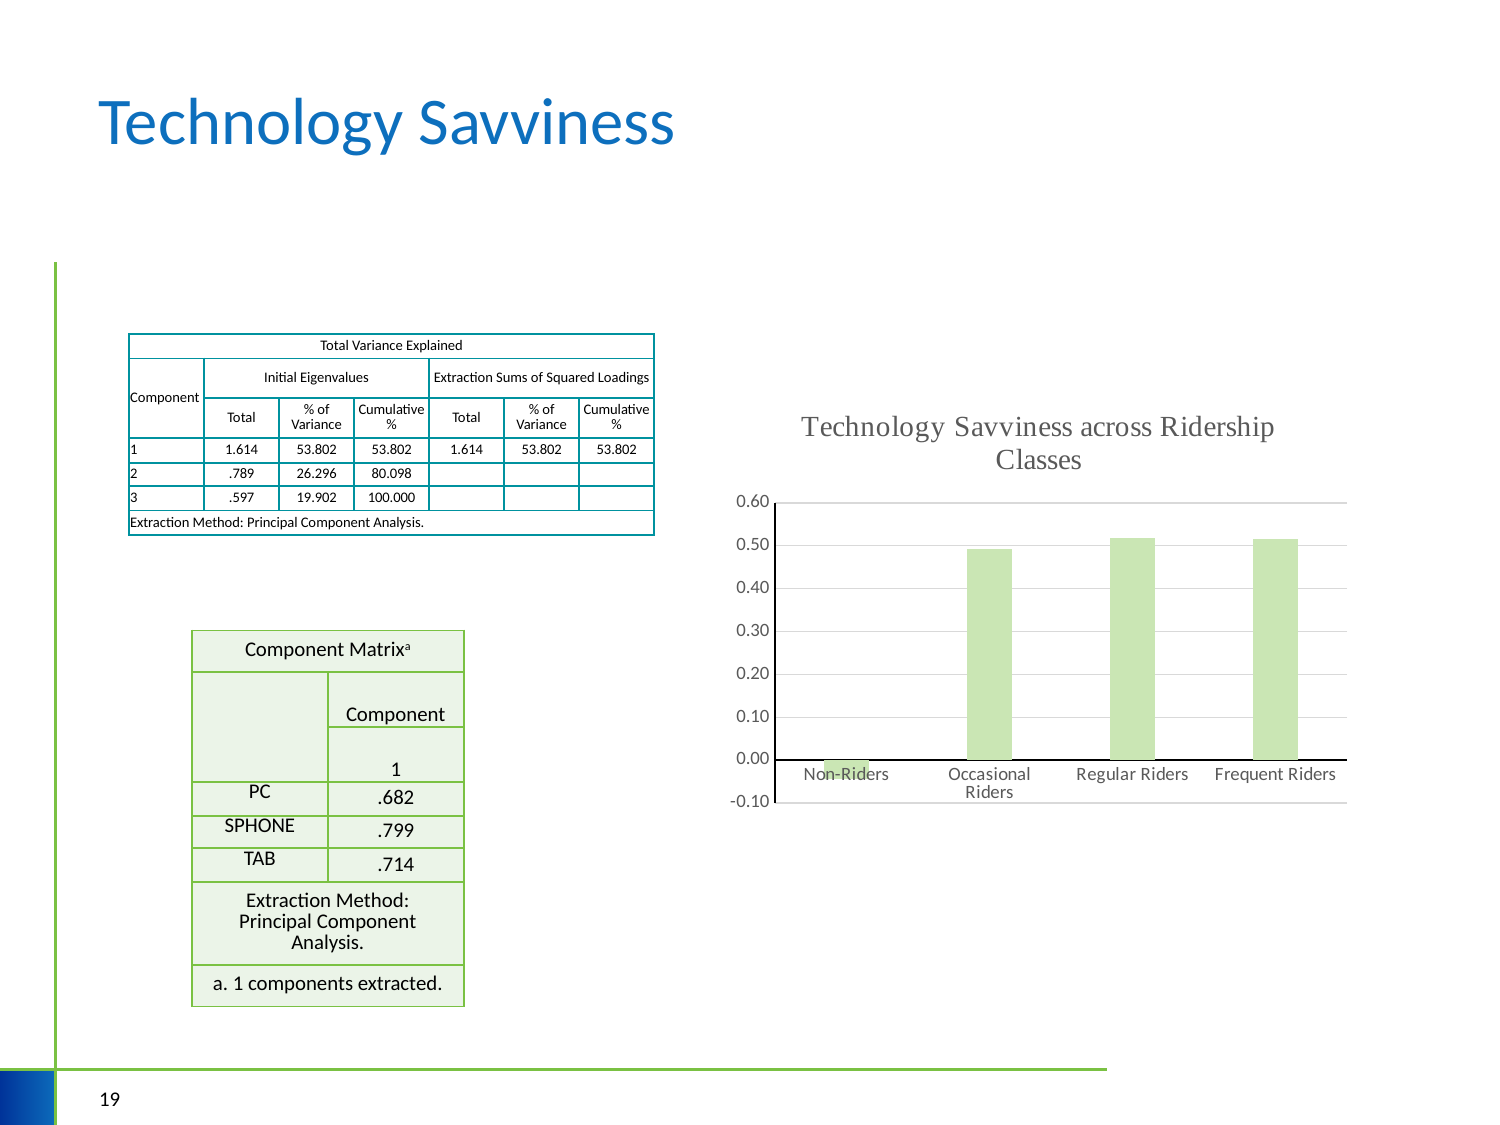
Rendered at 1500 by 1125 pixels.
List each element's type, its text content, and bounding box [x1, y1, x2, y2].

table_cell 1 [130, 439, 203, 462]
slide_number 19 [84, 1077, 213, 1120]
table_cell 1.614 [205, 439, 278, 462]
table_cell .682 [329, 783, 463, 815]
table_cell Extraction Method: Principal Component Analysis. [130, 511, 653, 534]
table_cell Total [205, 399, 278, 437]
table_cell 2 [130, 464, 203, 485]
table_cell Cumulative % [580, 399, 653, 437]
table_cell 80.098 [355, 464, 428, 485]
table_cell 19.902 [280, 487, 353, 510]
table_cell 100.000 [355, 487, 428, 510]
table_cell Component [130, 359, 203, 437]
table_header Total Variance Explained [130, 335, 653, 358]
table_cell Extraction Method: Principal Component Analysis. [193, 883, 463, 964]
table_cell PC [193, 783, 327, 815]
table_cell [193, 673, 327, 781]
table_cell [505, 487, 578, 510]
title Technology Savviness [83, 65, 1425, 171]
table_cell Cumulative % [355, 399, 428, 437]
table_cell % of Variance [505, 399, 578, 437]
table_cell .799 [329, 817, 463, 847]
table_cell Component [329, 673, 463, 726]
table_cell 1 [329, 728, 463, 781]
table_cell % of Variance [280, 399, 353, 437]
table_cell 3 [130, 487, 203, 510]
table_cell [430, 487, 503, 510]
table_header Component Matrixa [193, 631, 463, 671]
table_cell 53.802 [280, 439, 353, 462]
table_cell 26.296 [280, 464, 353, 485]
table_cell .597 [205, 487, 278, 510]
table_cell Initial Eigenvalues [205, 359, 428, 397]
table_cell 53.802 [355, 439, 428, 462]
table_cell [430, 464, 503, 485]
table_cell Total [430, 399, 503, 437]
table_cell TAB [193, 849, 327, 881]
chart [717, 384, 1361, 822]
table_cell Extraction Sums of Squared Loadings [430, 359, 653, 397]
table_cell 53.802 [505, 439, 578, 462]
table_cell 1.614 [430, 439, 503, 462]
table_cell [580, 487, 653, 510]
table_cell [580, 464, 653, 485]
table_cell 53.802 [580, 439, 653, 462]
table_cell [505, 464, 578, 485]
table_cell .789 [205, 464, 278, 485]
table_cell a. 1 components extracted. [193, 966, 463, 1006]
table_cell .714 [329, 849, 463, 881]
table_cell SPHONE [193, 817, 327, 847]
